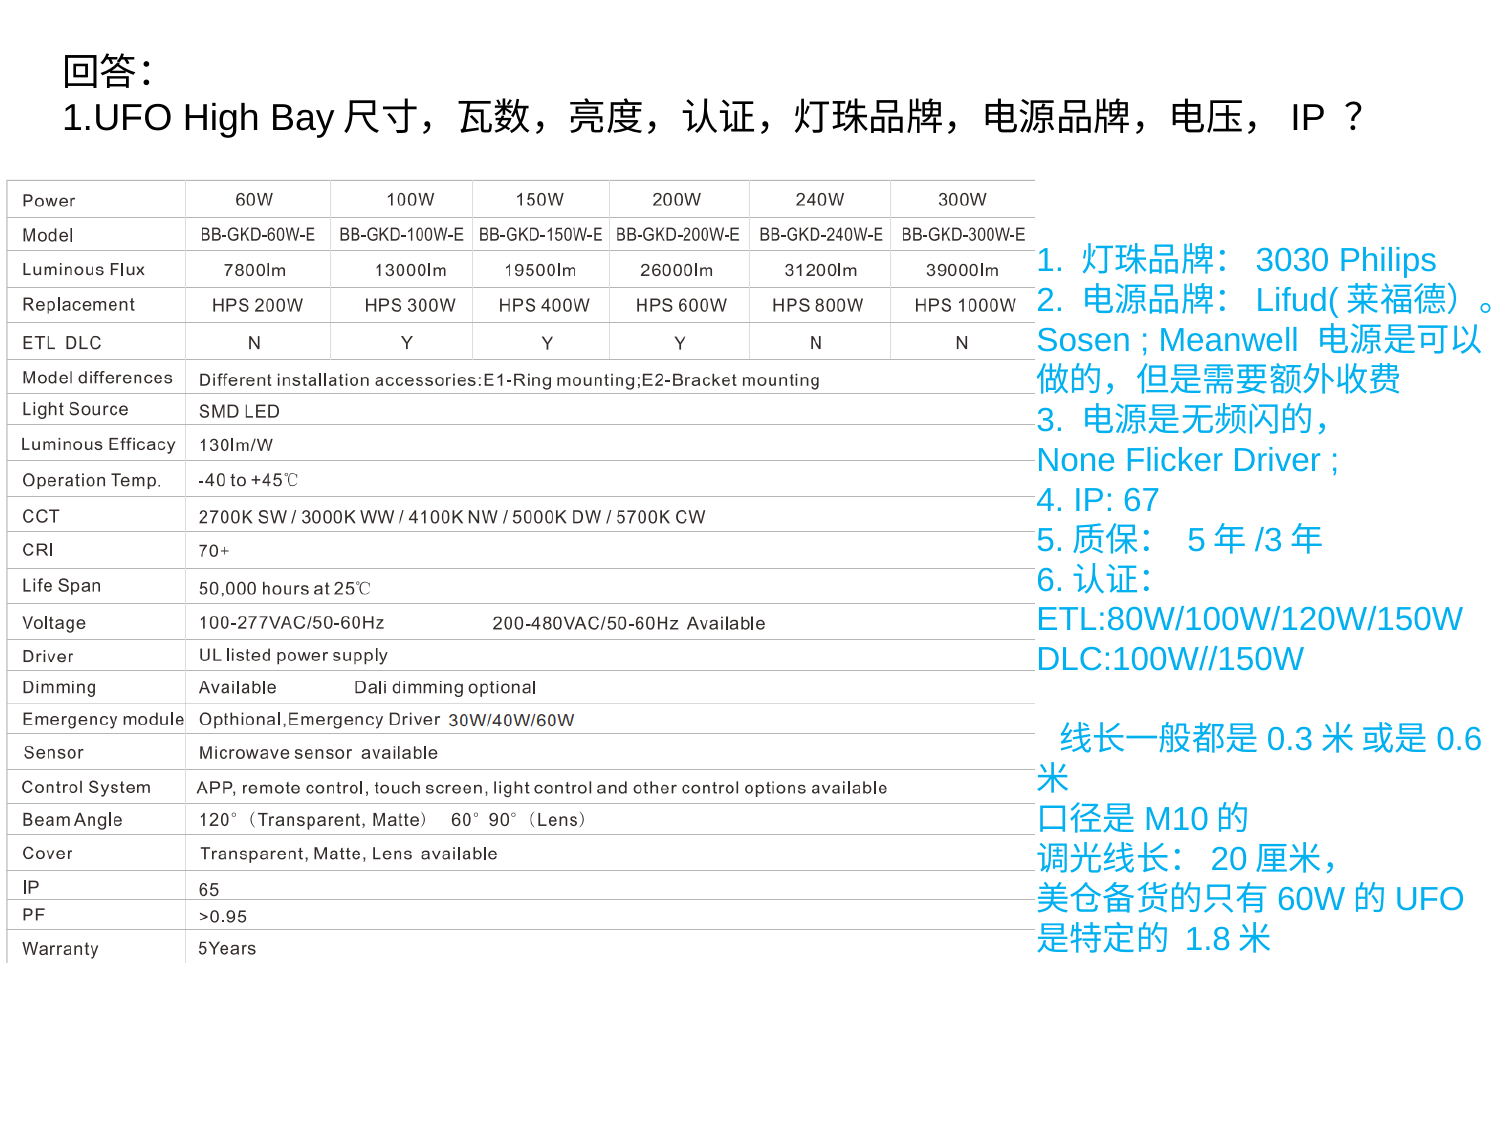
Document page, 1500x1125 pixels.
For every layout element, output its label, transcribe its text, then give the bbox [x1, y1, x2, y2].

text_box 回答： 1.UFO High Bay尺寸，瓦数，亮度，认证，灯珠品牌，电源品牌，电压，IP ？ [47, 40, 1477, 230]
picture [5, 162, 1035, 963]
text_box 1. 灯珠品牌：3030 Philips 2. 电源品牌：Lifud(莱福德）。Sosen ; Meanwell 电源是可以做的，但是需要额外收费 3. 电源是无频闪的， None Flicker Driver ; 4. IP: 67 5.质保： 5年/3年 6.认证： ETL:80W/100W/120W/150W DLC:100W//150W 线长一般都是0.3米 或是0.6米 口径是M10的 调光线长：20厘米， 美仓备货的只有60W的UFO是特定的 1.8米 [1021, 230, 1500, 965]
